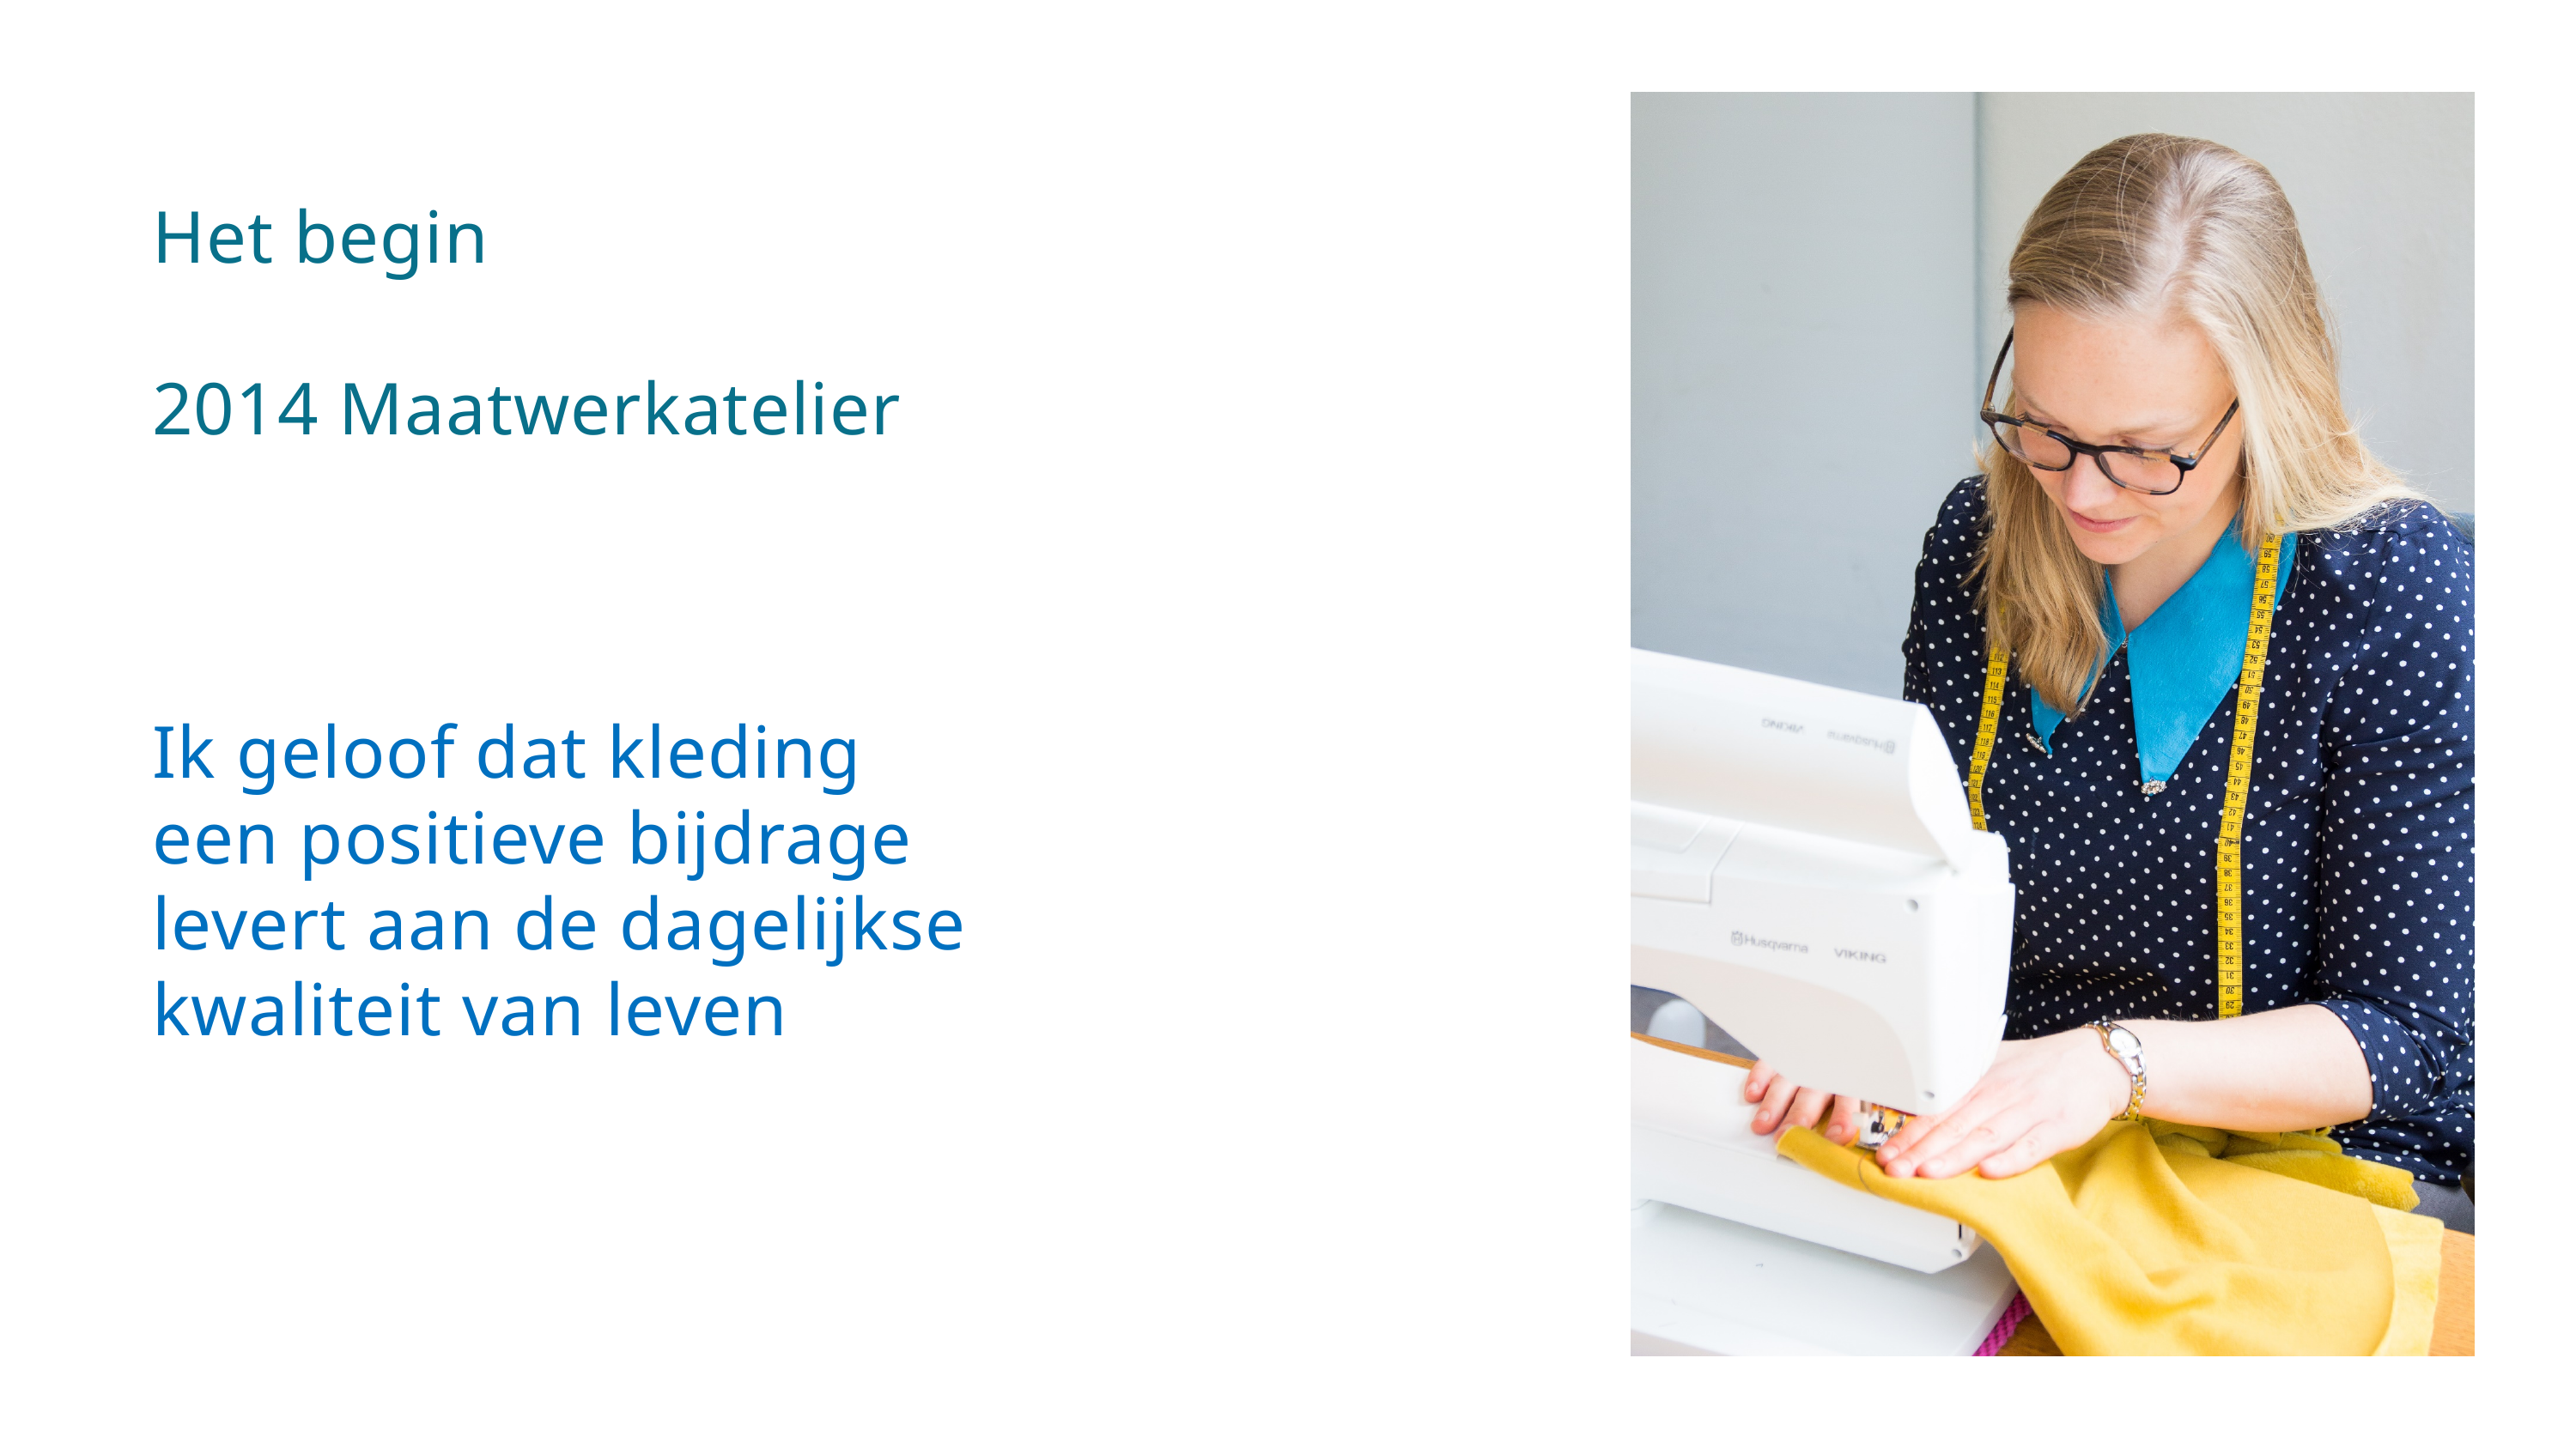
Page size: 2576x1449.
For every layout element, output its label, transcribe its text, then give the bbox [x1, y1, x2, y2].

text_box Het begin 2014 Maatwerkatelier Ik geloof dat kleding een positieve bijdrage levert aan de dagelijkse kwaliteit van leven [139, 185, 1020, 1057]
picture [1631, 92, 2475, 1356]
